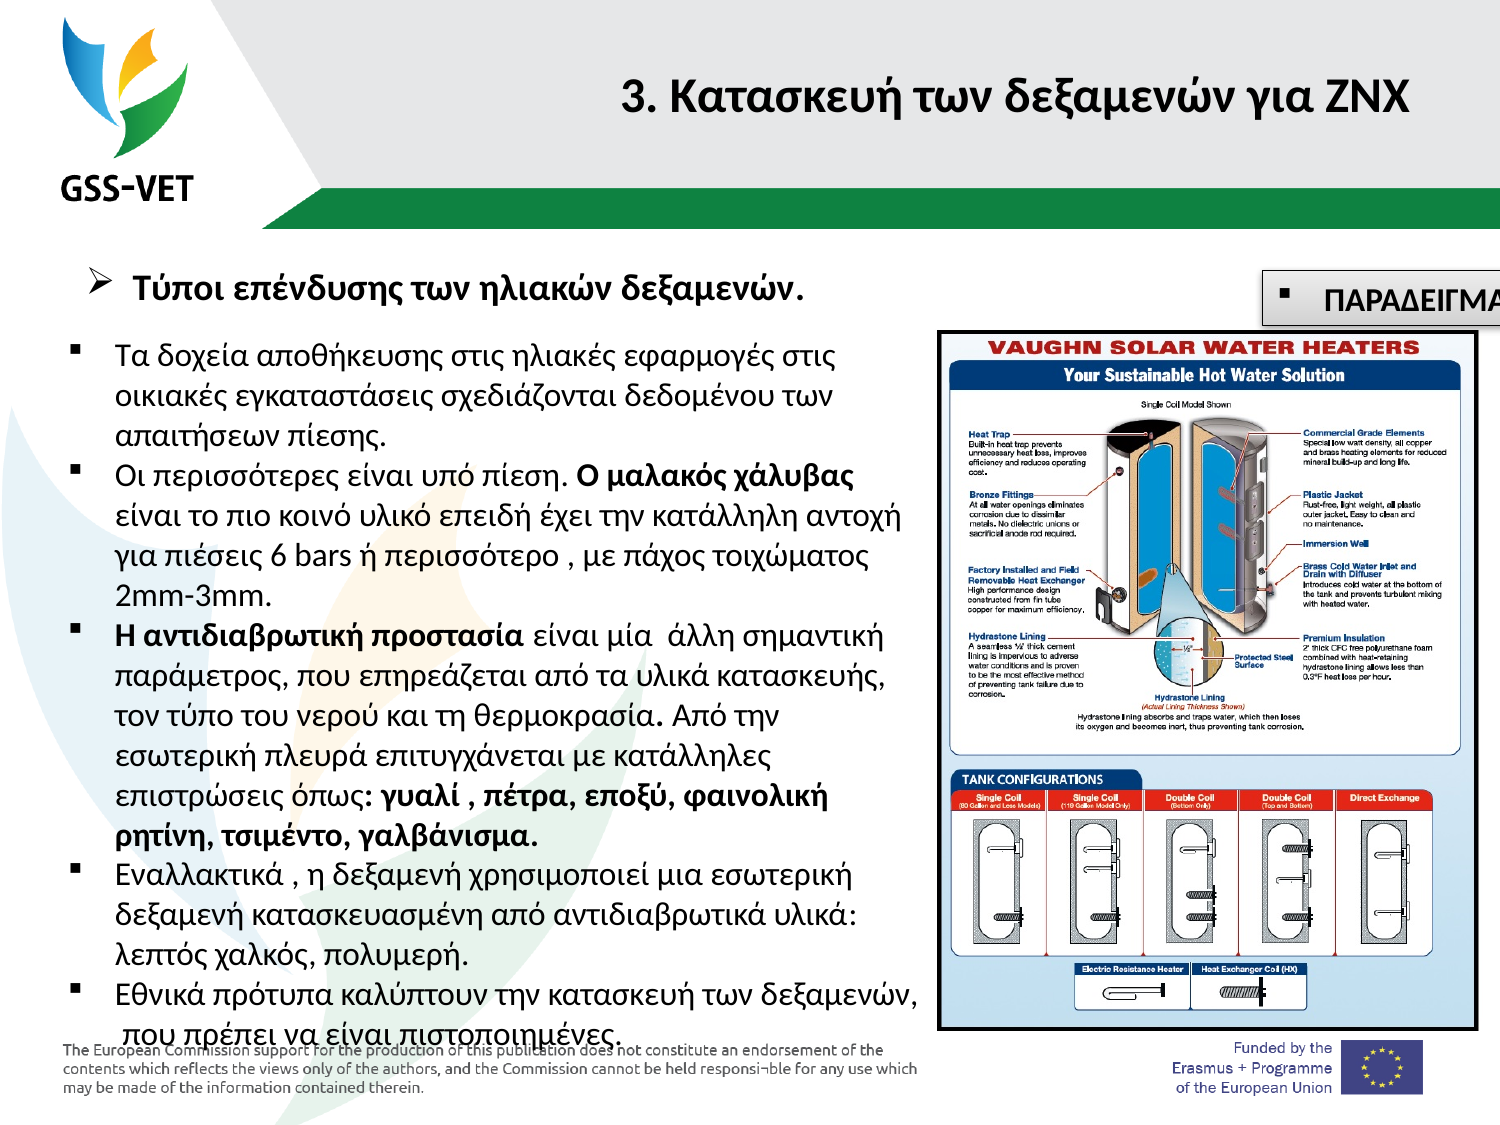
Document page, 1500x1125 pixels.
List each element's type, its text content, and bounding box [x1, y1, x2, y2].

text_box Τα δοχεία αποθήκευσης στις ηλιακές εφαρμογές στις οικιακές εγκαταστάσεις σχεδιάζονται δεδομένου των απαιτήσεων πίεσης. Οι περισσότερες είναι υπό πίεση. Ο μαλακός χάλυβας είναι το πιο κοινό υλικό επειδή έχει την κατάλληλη αντοχή για πιέσεις 6 bars ή περισσότερο , με πάχος τοιχώματος 2mm-3mm. Η αντιδιαβρωτική προστασία είναι μία άλλη σημαντική παράμετρος, που επηρεάζεται από τα υλικά κατασκευής, τον τύπο του νερού και τη θερμοκρασία. Από την εσωτερική πλευρά επιτυγχάνεται με κατάλληλες επιστρώσεις όπως: γυαλί , πέτρα, εποξύ, φαινολική ρητίνη, τσιμέντο, γαλβάνισμα. Εναλλακτικά , η δεξαμενή χρησιμοποιεί μια εσωτερική δεξαμενή κατασκευασμένη από αντιδιαβρωτικά υλικά: λεπτός χαλκός, πολυμερή. Εθνικά πρότυπα καλύπτουν την κατασκευή των δεξαμενών, που πρέπει να είναι πιστοποιημένες. [53, 326, 939, 1060]
text_box Τύποι επένδυσης των ηλιακών δεξαμενών. [71, 255, 1152, 316]
title 3. Κατασκευή των δεξαμενών για ΖΝΧ [324, 0, 1425, 185]
text_box ΠΑΡΑΔΕΙΓΜΑ [1262, 270, 1500, 326]
picture [0, 0, 1500, 1125]
